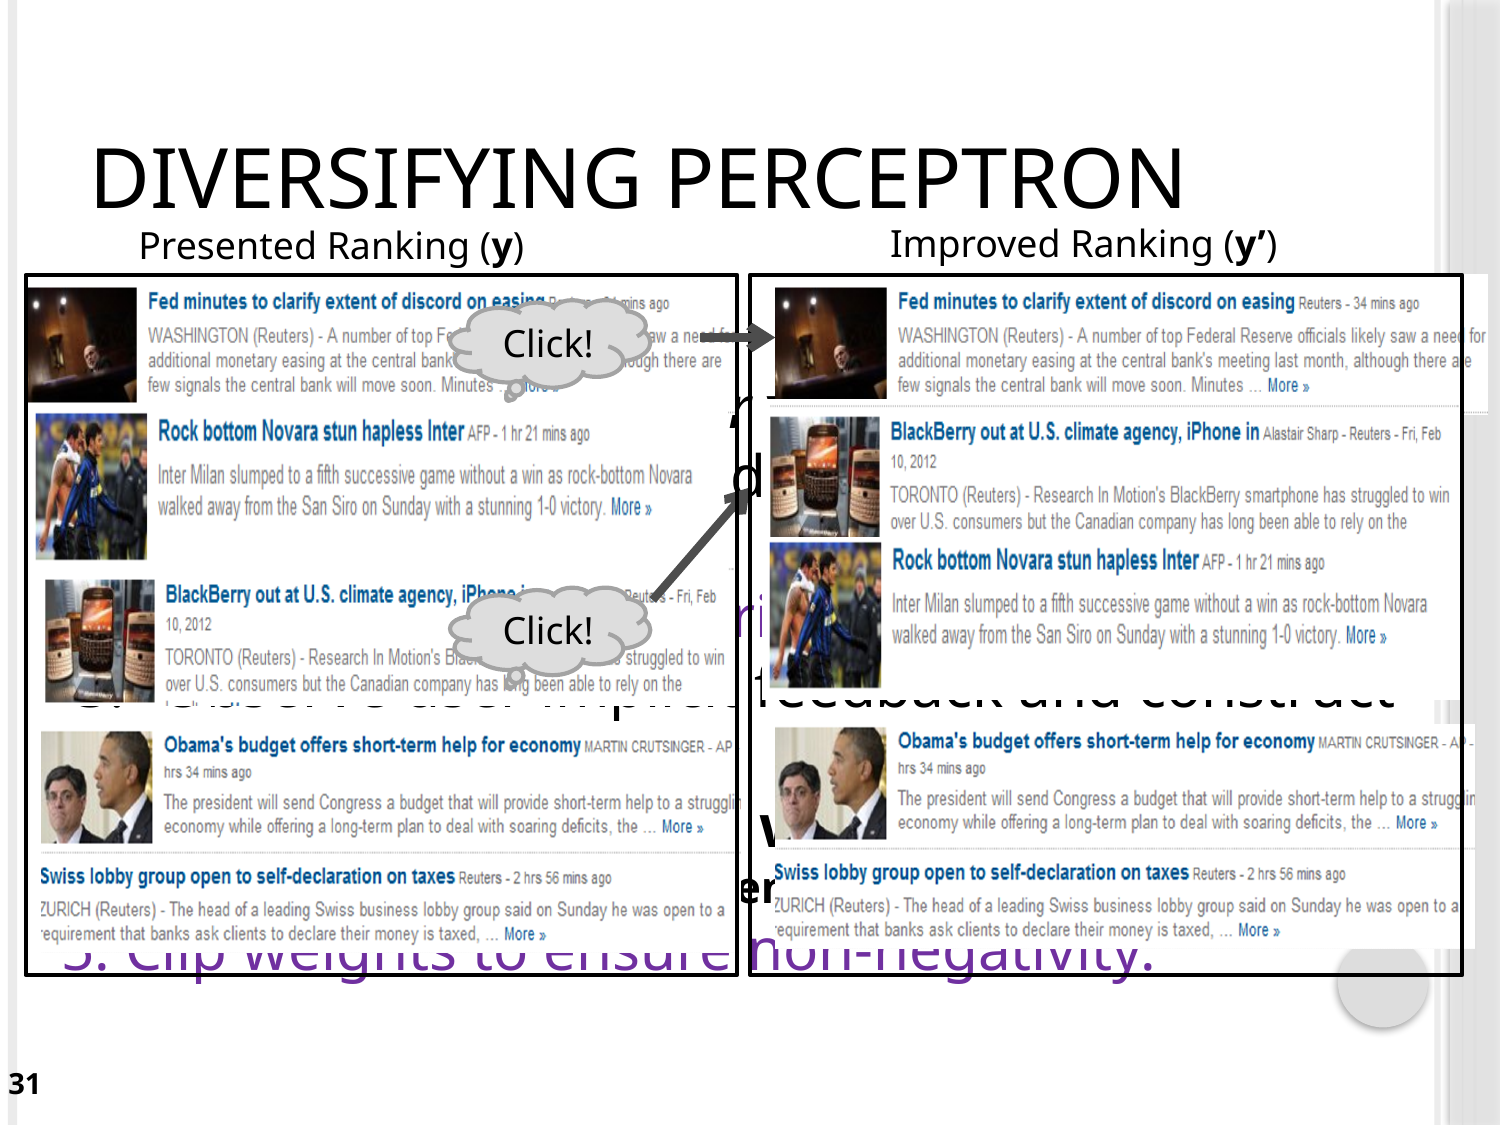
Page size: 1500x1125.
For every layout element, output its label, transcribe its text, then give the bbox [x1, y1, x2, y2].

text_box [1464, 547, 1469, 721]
text_box Improved Ranking (y’) [875, 212, 1301, 271]
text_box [652, 486, 751, 601]
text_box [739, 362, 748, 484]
picture [774, 724, 1476, 950]
text_box [748, 607, 1464, 977]
text_box [748, 273, 773, 332]
picture [25, 274, 738, 707]
text_box Presented Ranking (y) [123, 214, 549, 271]
picture [762, 274, 1488, 701]
text_box [734, 421, 739, 484]
text_box Initialize weight vector w. Get context x and find best y (as per current w): Using greedy algorithm to make prediction. Observe user implicit feedback and construct feedback object. Perceptron update to w : w += Φ( Feedback) - Φ( Presented) 5. Clip weights to ensure non-negativity. [43, 609, 1469, 990]
title Diversifying Perceptron [75, 45, 1300, 233]
text_box [24, 577, 739, 977]
picture [40, 728, 742, 953]
text_box [748, 347, 769, 493]
